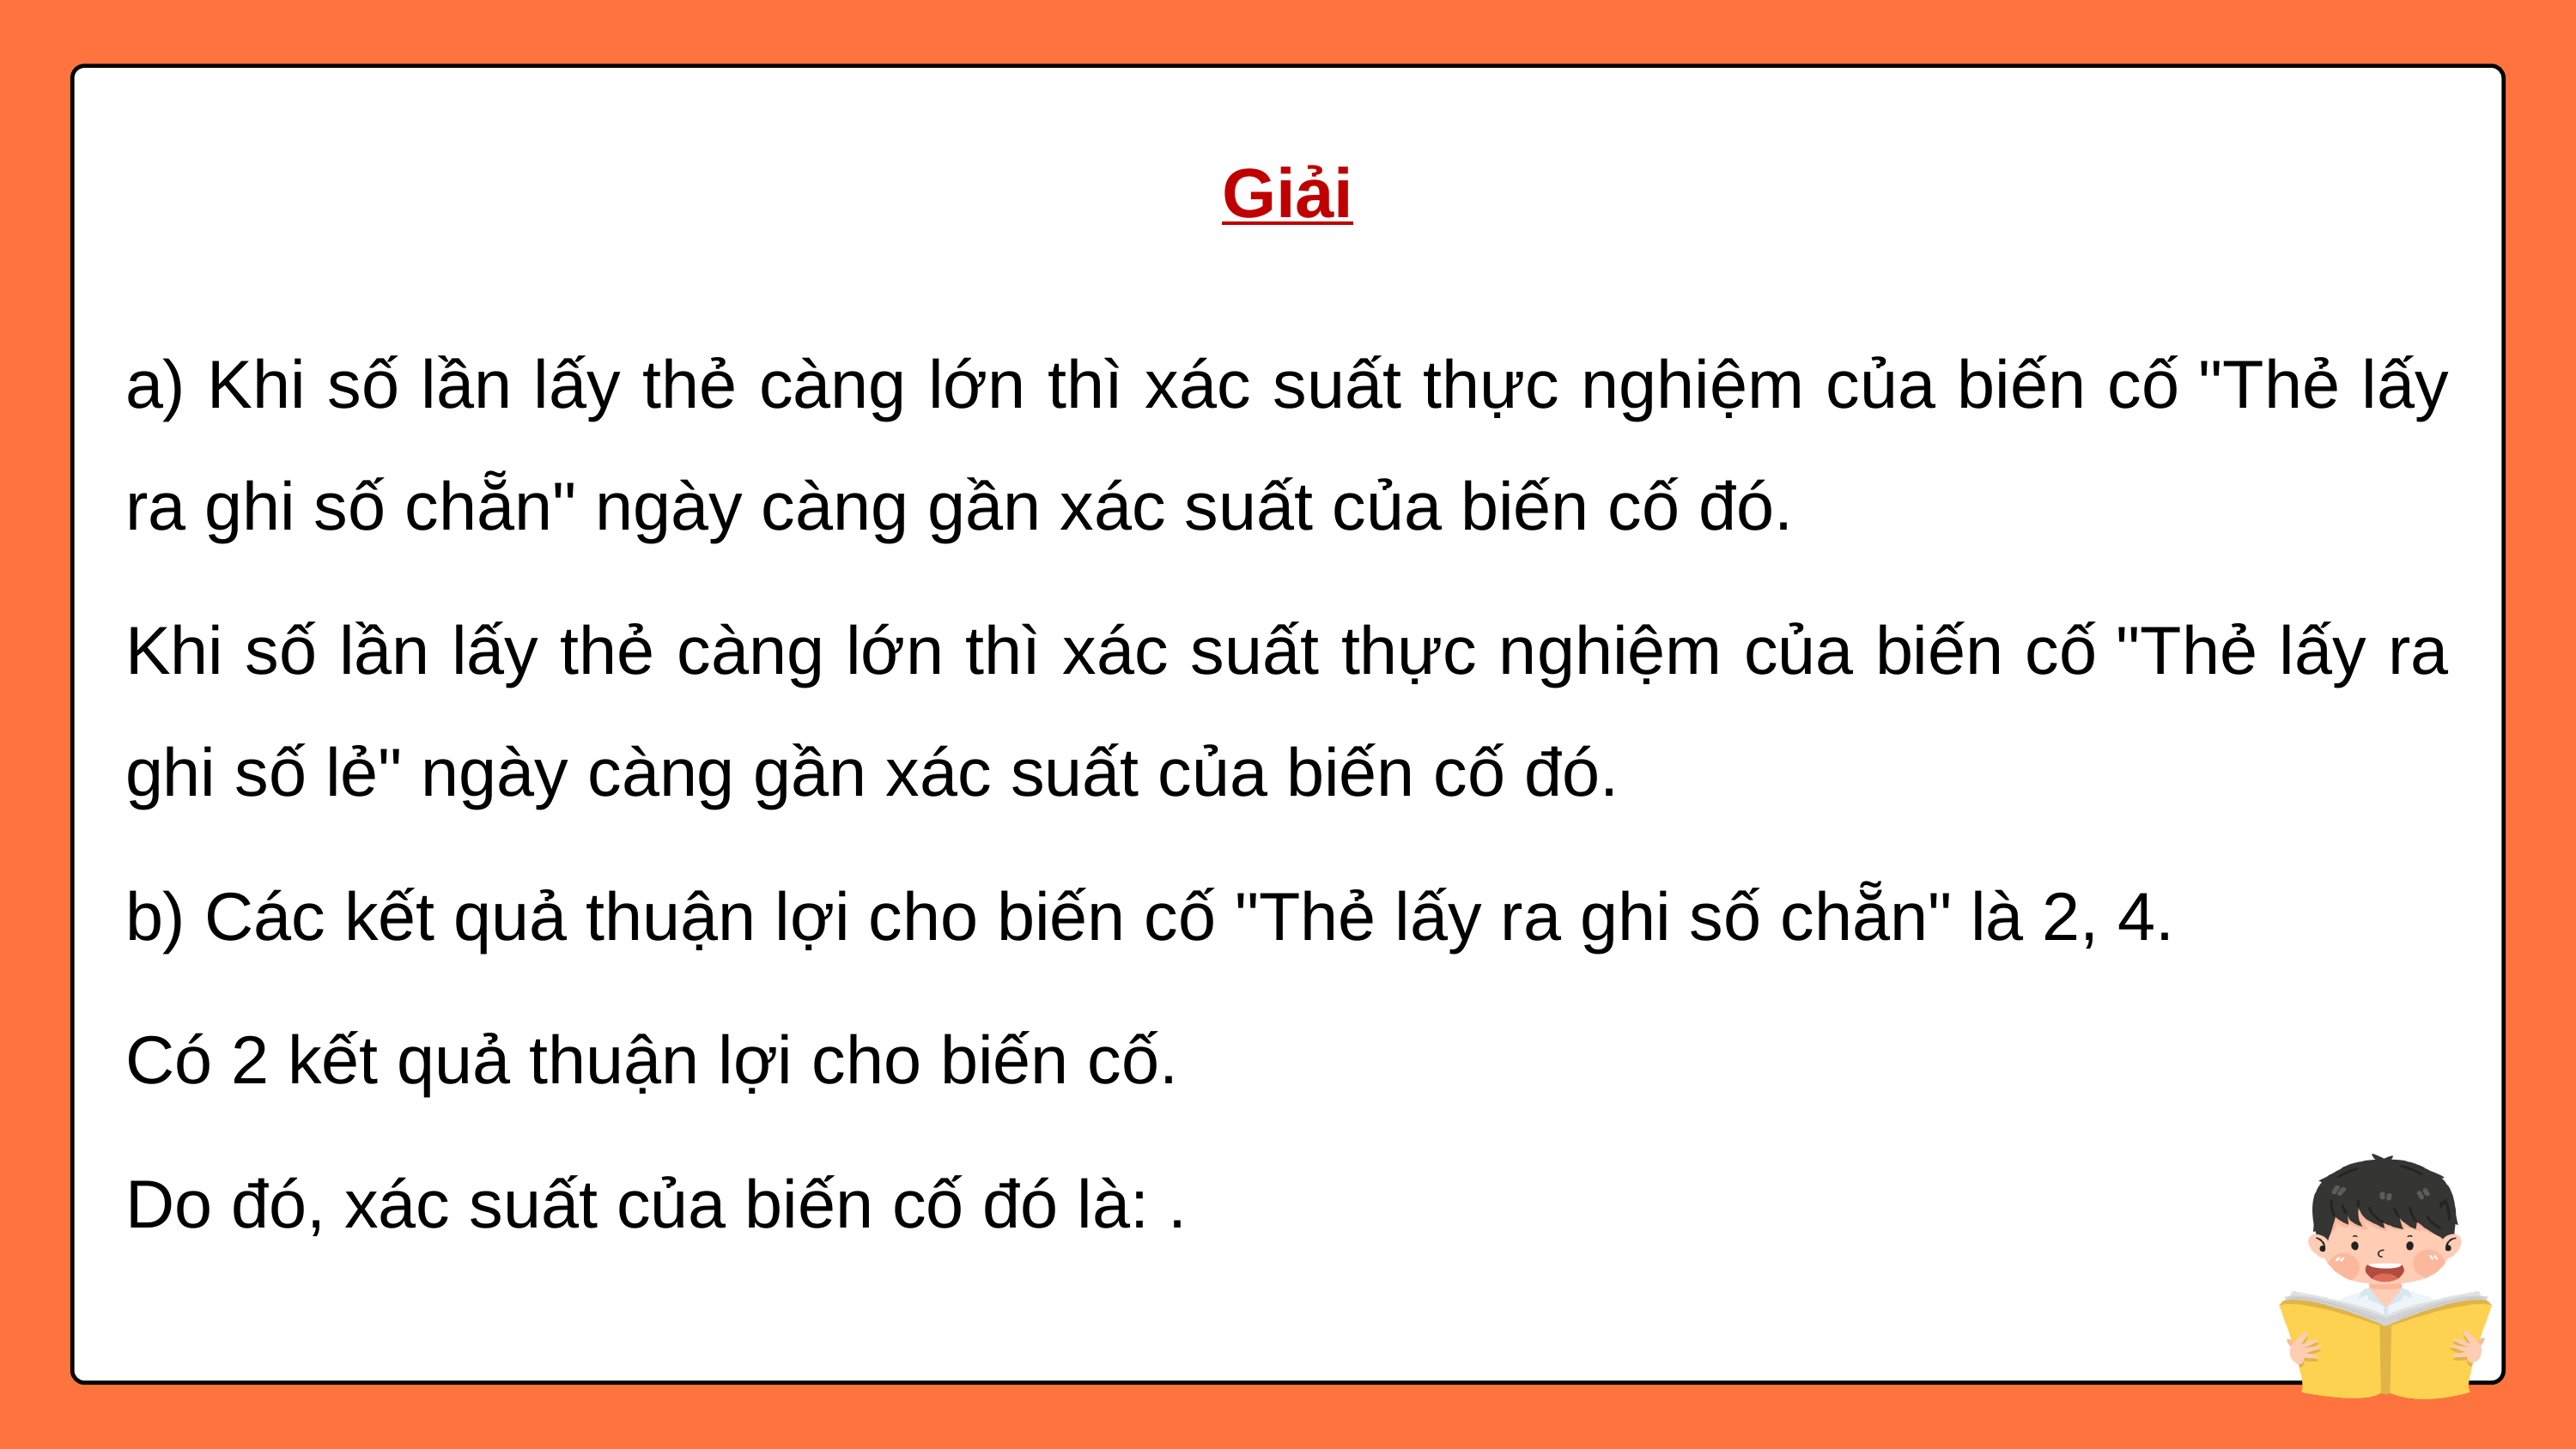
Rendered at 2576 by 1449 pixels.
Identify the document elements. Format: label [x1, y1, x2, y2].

picture [2279, 1154, 2492, 1399]
text_box [71, 65, 2504, 1384]
